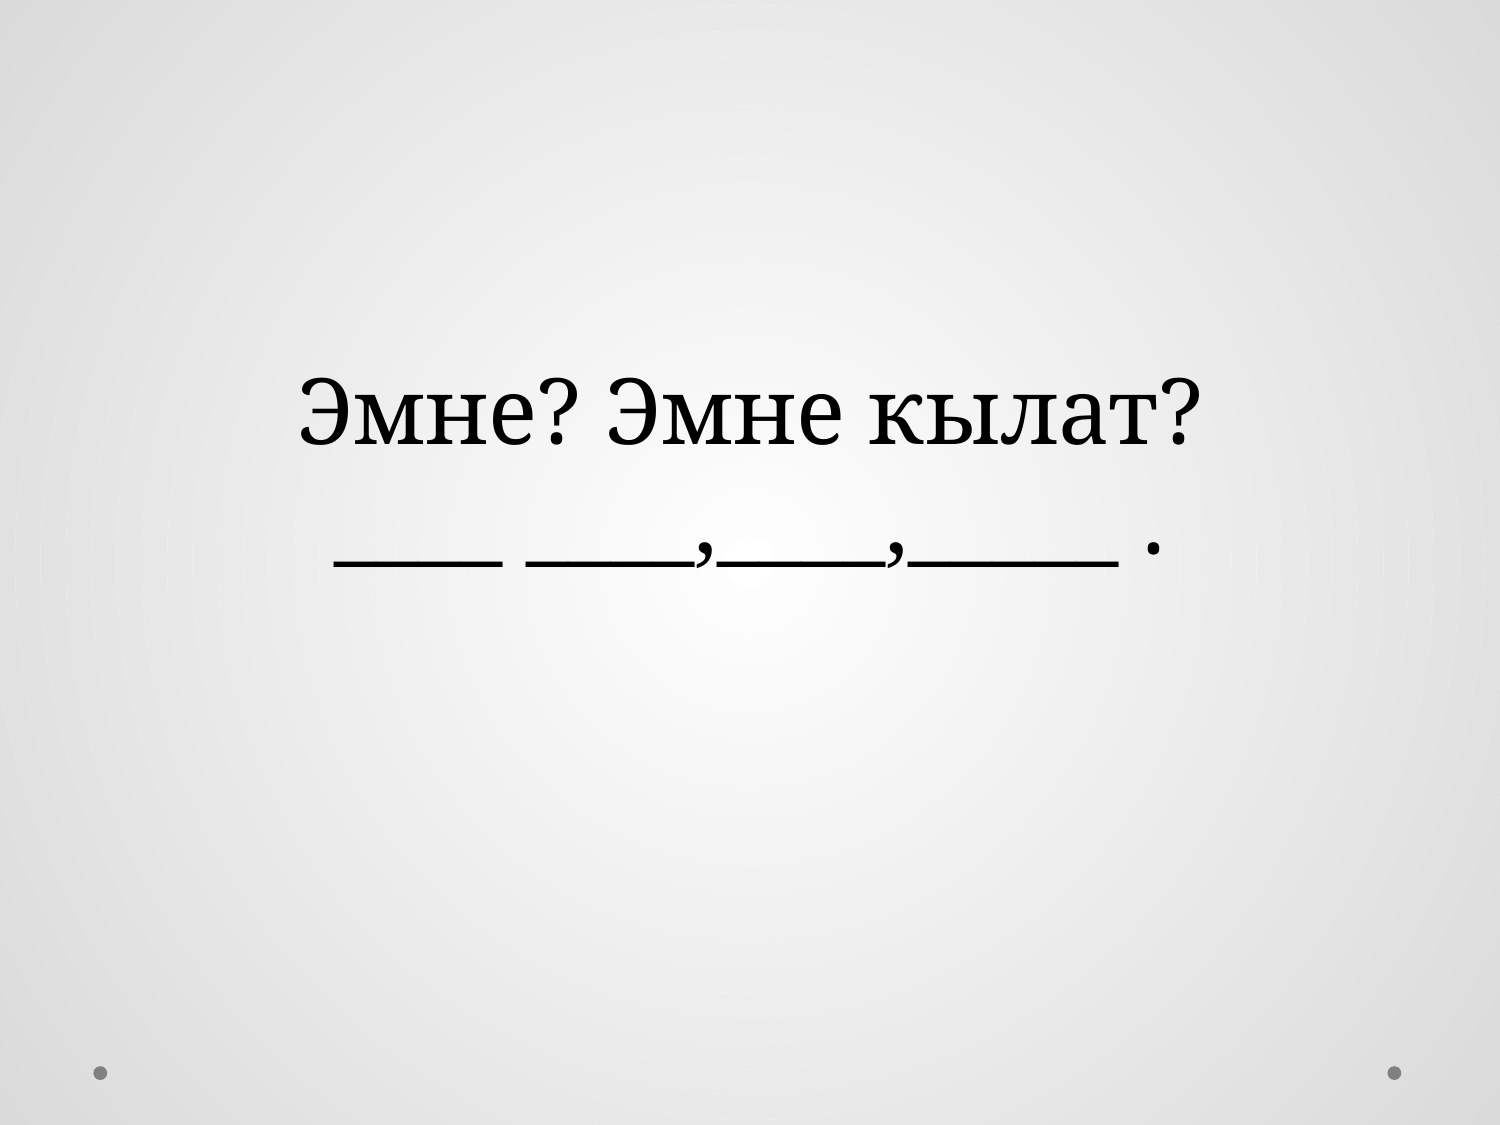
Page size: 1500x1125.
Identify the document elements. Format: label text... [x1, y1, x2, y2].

title Эмне? Эмне кылат? ____ ____,____,_____ . [112, 99, 1388, 800]
